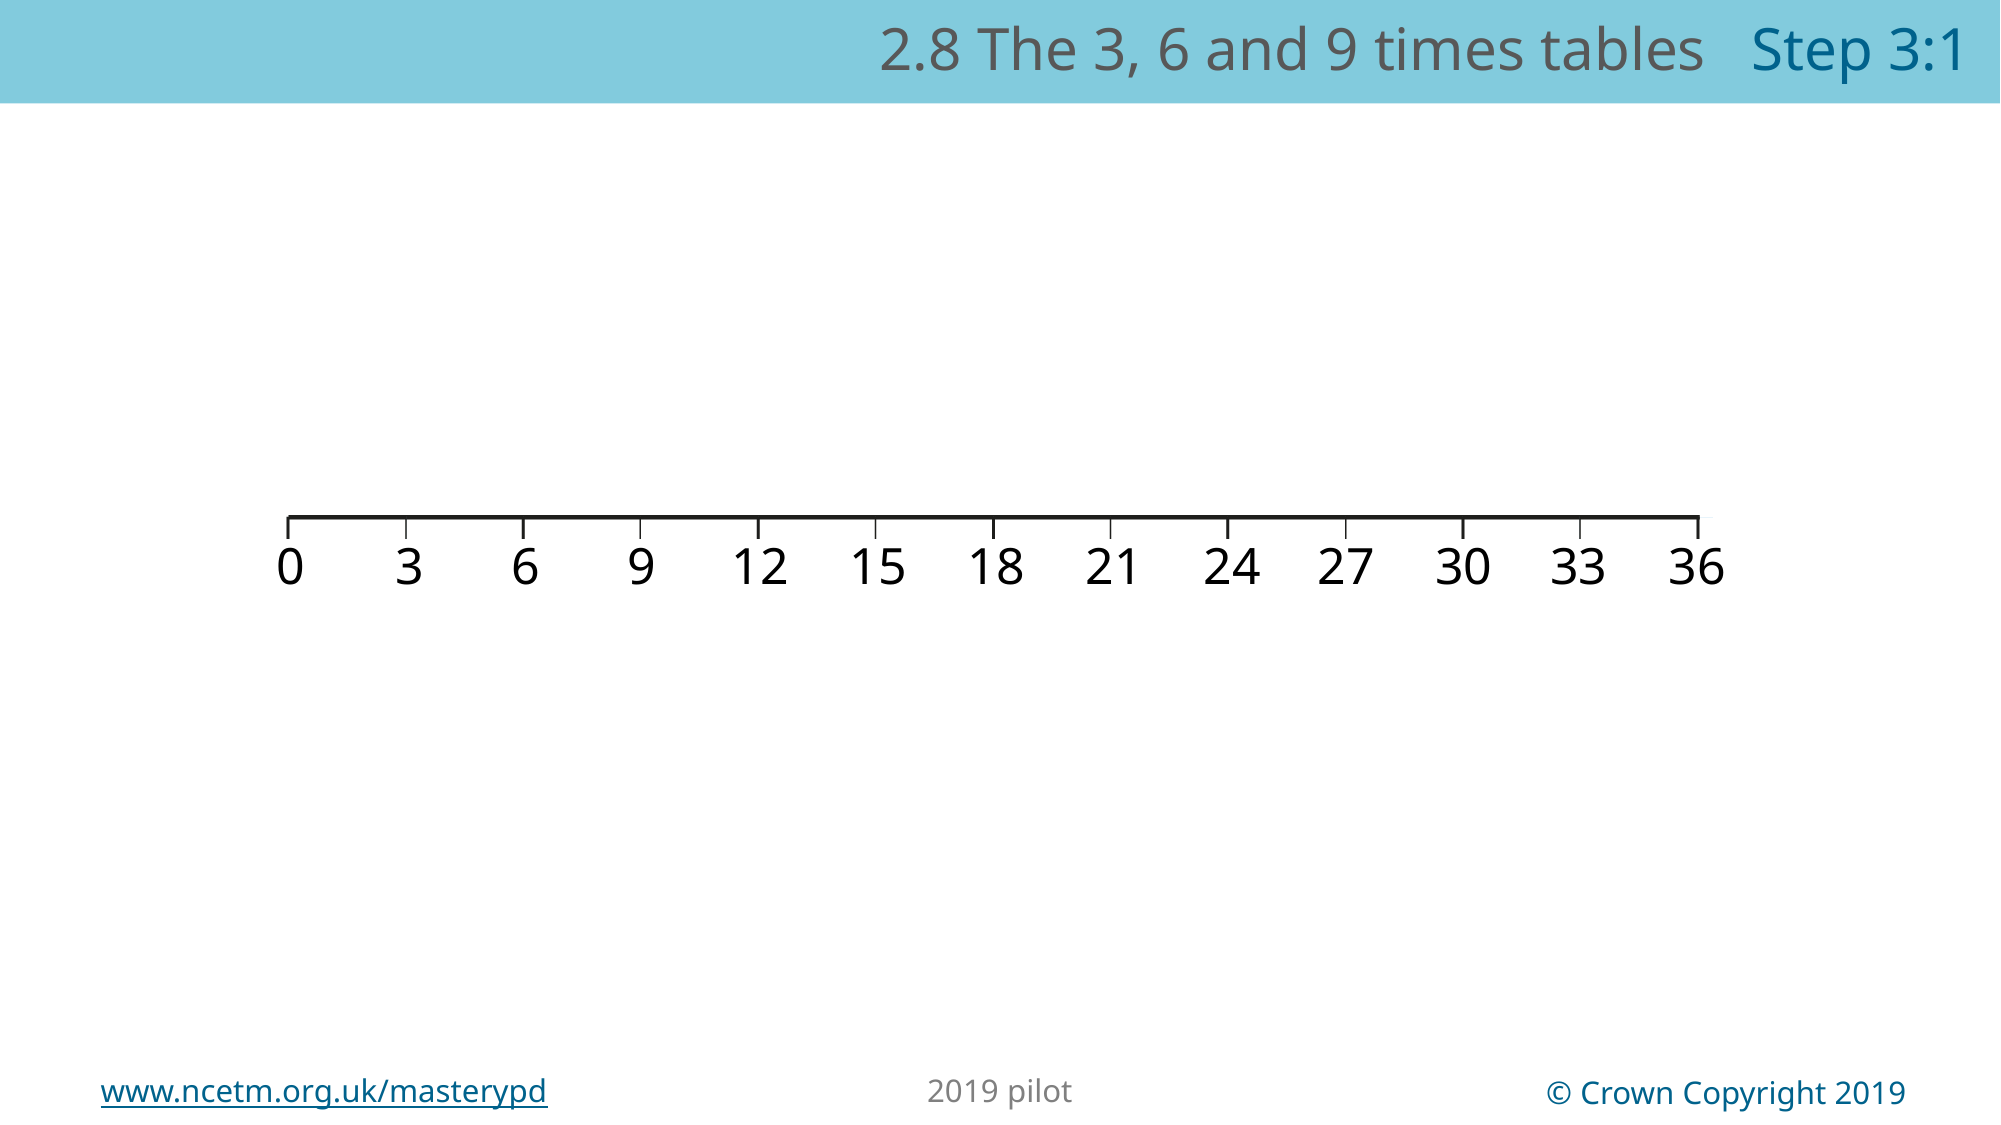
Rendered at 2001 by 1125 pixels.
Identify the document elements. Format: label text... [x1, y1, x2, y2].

text_box 30 [1412, 539, 1515, 602]
text_box 3 [373, 539, 445, 602]
text_box 24 [1181, 539, 1284, 602]
text_box 0 [255, 527, 327, 602]
text_box 6 [490, 539, 562, 602]
text_box 21 [1063, 539, 1166, 602]
text_box 33 [1527, 539, 1630, 602]
text_box 15 [826, 539, 929, 602]
text_box 9 [590, 539, 693, 602]
text_box 36 [1646, 527, 1749, 602]
list 2.8 The 3, 6 and 9 times tables Step 3:1 [0, 0, 2000, 104]
text_box 12 [708, 539, 811, 602]
text_box 18 [945, 539, 1048, 602]
text_box 27 [1295, 539, 1398, 602]
picture [280, 515, 1716, 539]
